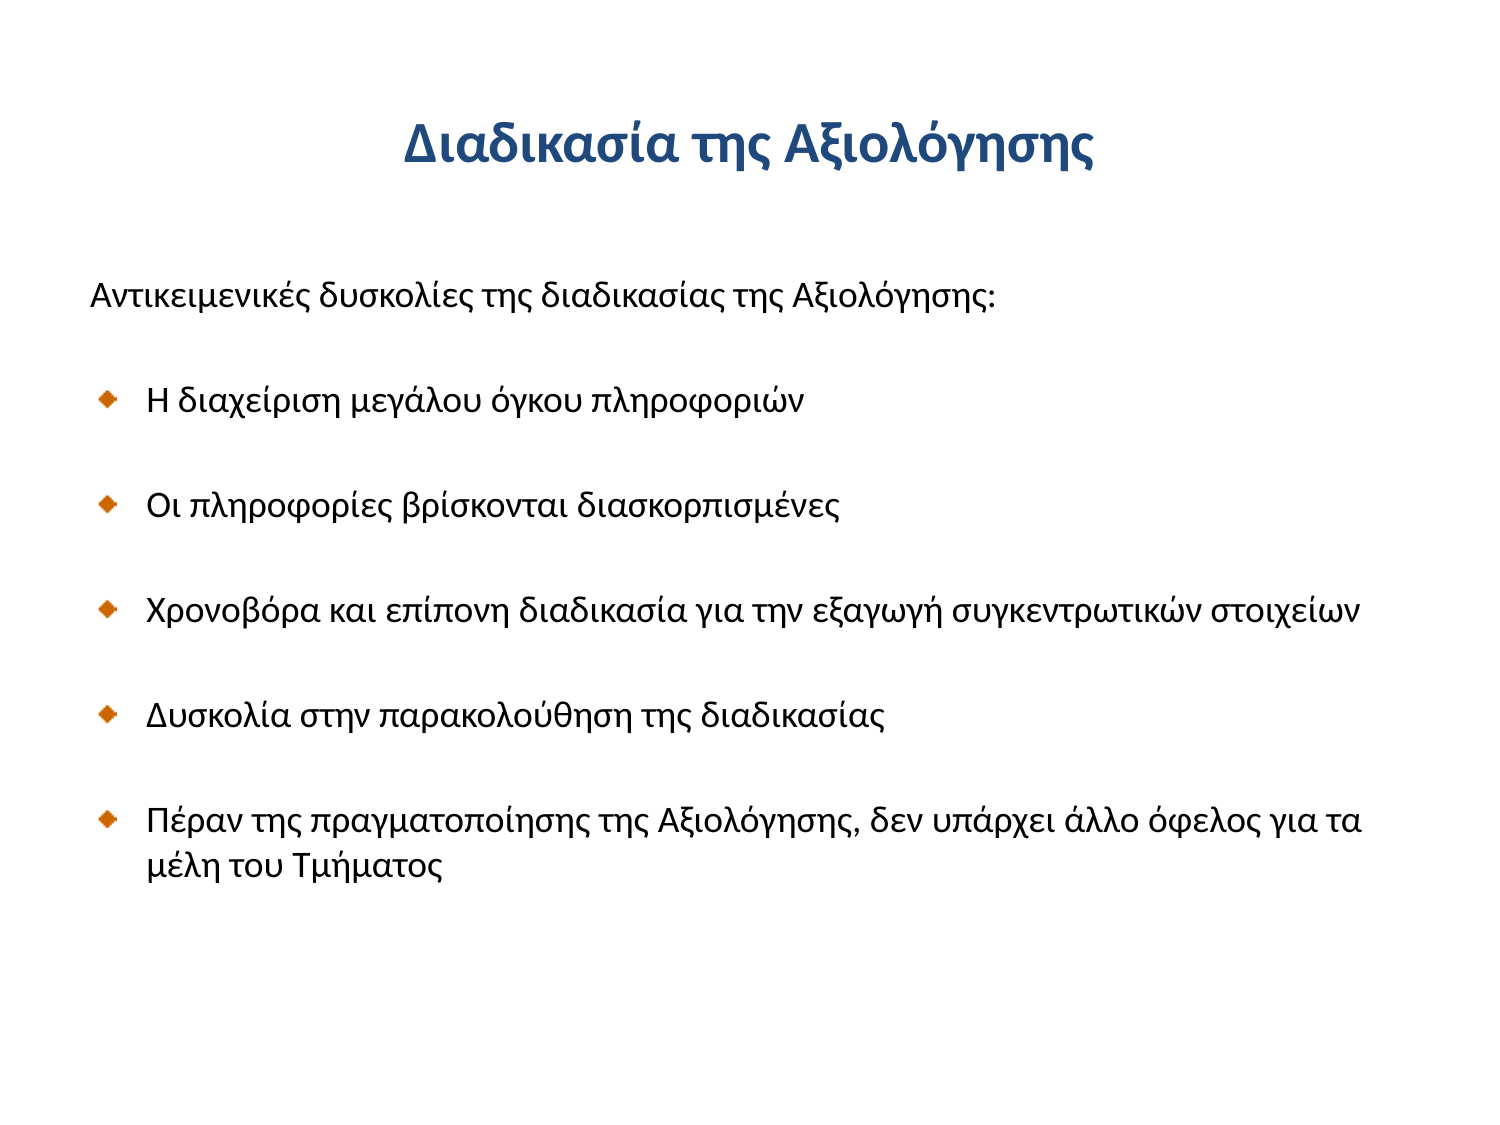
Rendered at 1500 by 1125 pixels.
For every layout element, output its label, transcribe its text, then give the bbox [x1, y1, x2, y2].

title Διαδικασία της Αξιολόγησης [75, 45, 1425, 233]
picture [90, 699, 117, 726]
picture [90, 804, 117, 831]
picture [90, 489, 117, 516]
picture [90, 594, 117, 621]
picture [90, 384, 117, 411]
list Αντικειμενικές δυσκολίες της διαδικασίας της Αξιολόγησης: Η διαχείριση μεγάλου όγκου πληροφοριών Οι πληροφορίες βρίσκονται διασκορπισμένες Χρονοβόρα και επίπονη διαδικασία για την εξαγωγή συγκεντρωτικών στοιχείων Δυσκολία στην παρακολούθηση της διαδικασίας Πέραν της πραγματοποίησης της Αξιολόγησης, δεν υπάρχει άλλο όφελος για τα μέλη του Τμήματος [75, 262, 1425, 1005]
